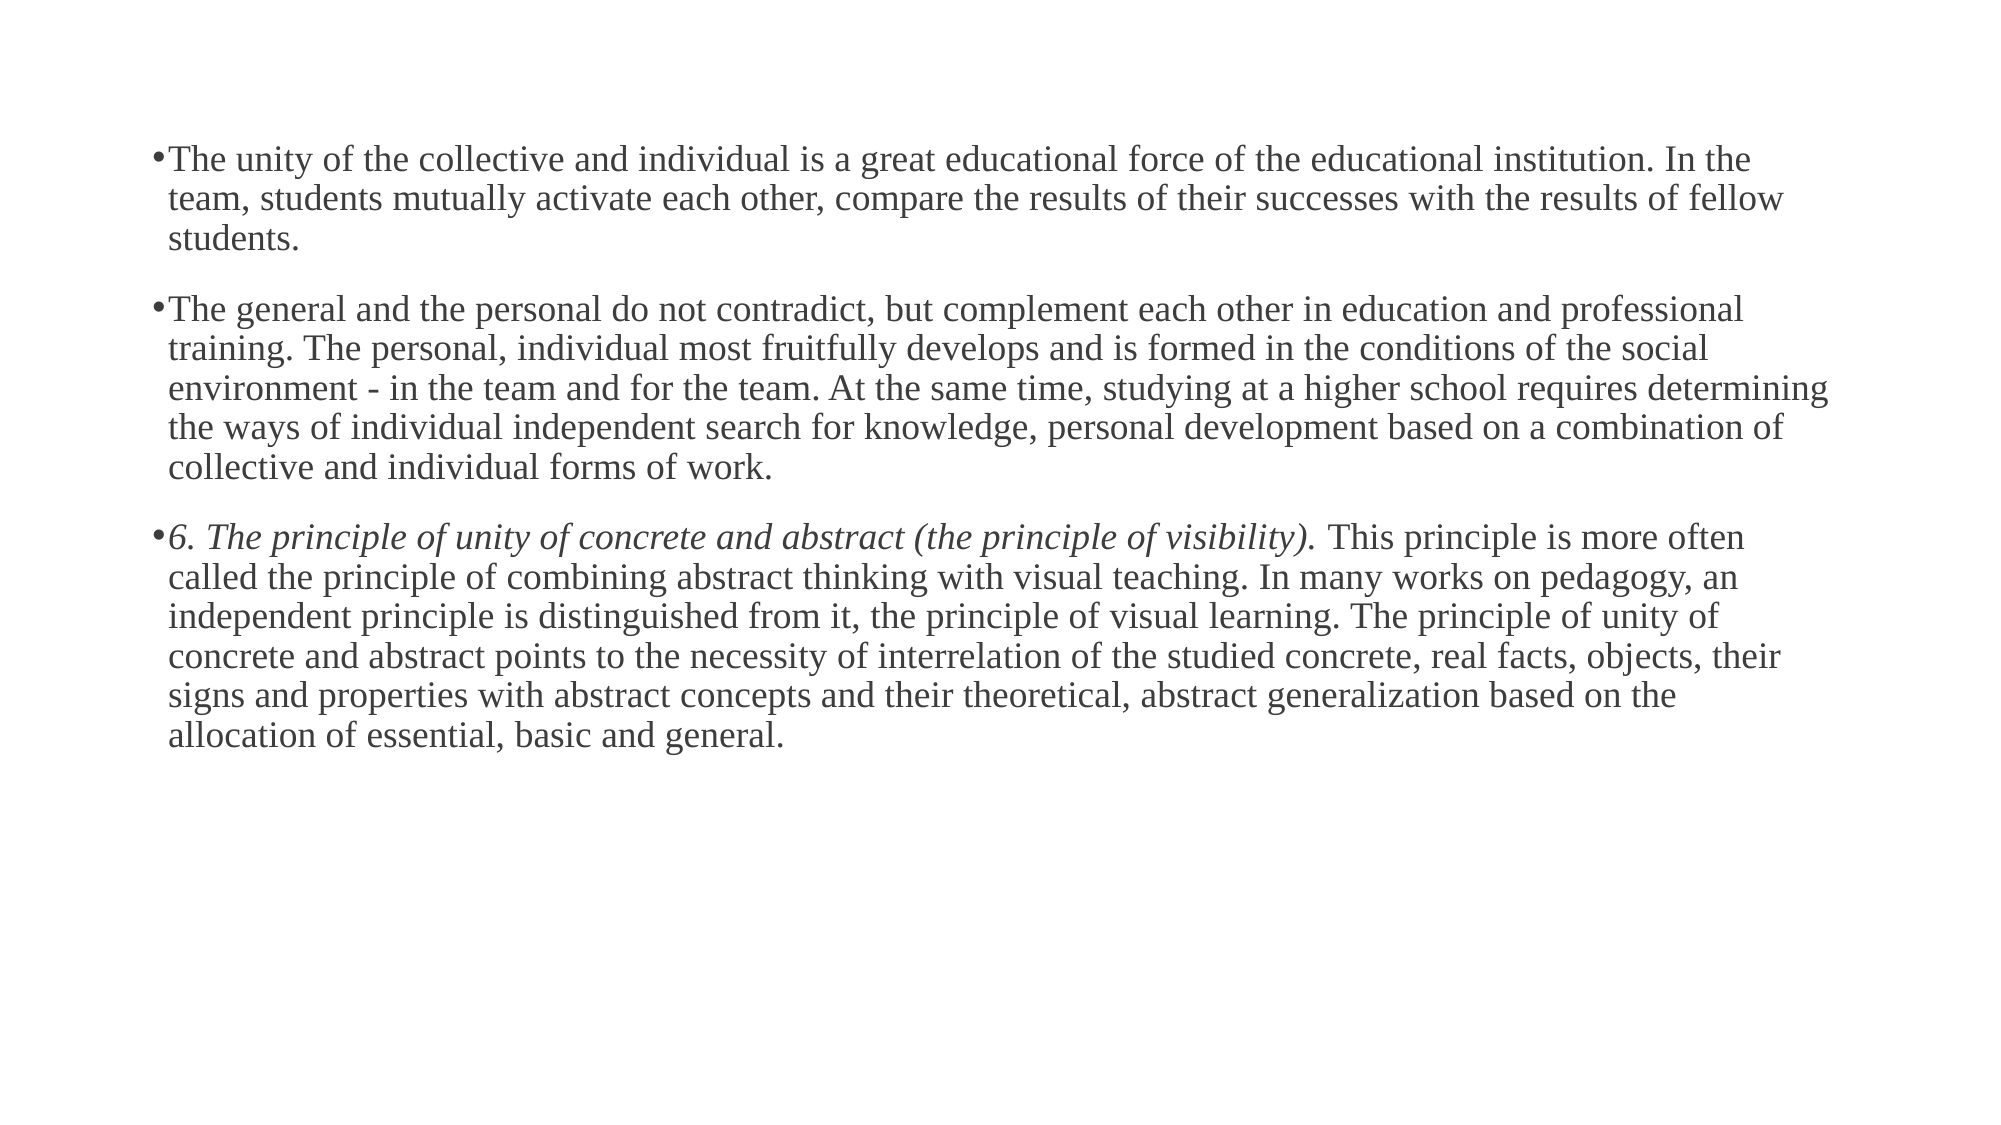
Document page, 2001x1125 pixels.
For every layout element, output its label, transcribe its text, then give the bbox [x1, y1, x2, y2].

list The unity of the collective and individual is a great educational force of the educational institution. In the team, students mutually activate each other, compare the results of their successes with the results of fellow students. The general and the personal do not contradict, but complement each other in education and professional training. The personal, individual most fruitfully develops and is formed in the conditions of the social environment - in the team and for the team. At the same time, studying at a higher school requires determining the ways of individual independent search for knowledge, personal development based on a combination of collective and individual forms of work. 6. The principle of unity of concrete and abstract (the principle of visibility). This principle is more often called the principle of combining abstract thinking with visual teaching. In many works on pedagogy, an independent principle is distinguished from it, the principle of visual learning. The principle of unity of concrete and abstract points to the necessity of interrelation of the studied concrete, real facts, objects, their signs and properties with abstract concepts and their theoretical, abstract generalization based on the allocation of essential, basic and general. [137, 131, 1863, 1014]
